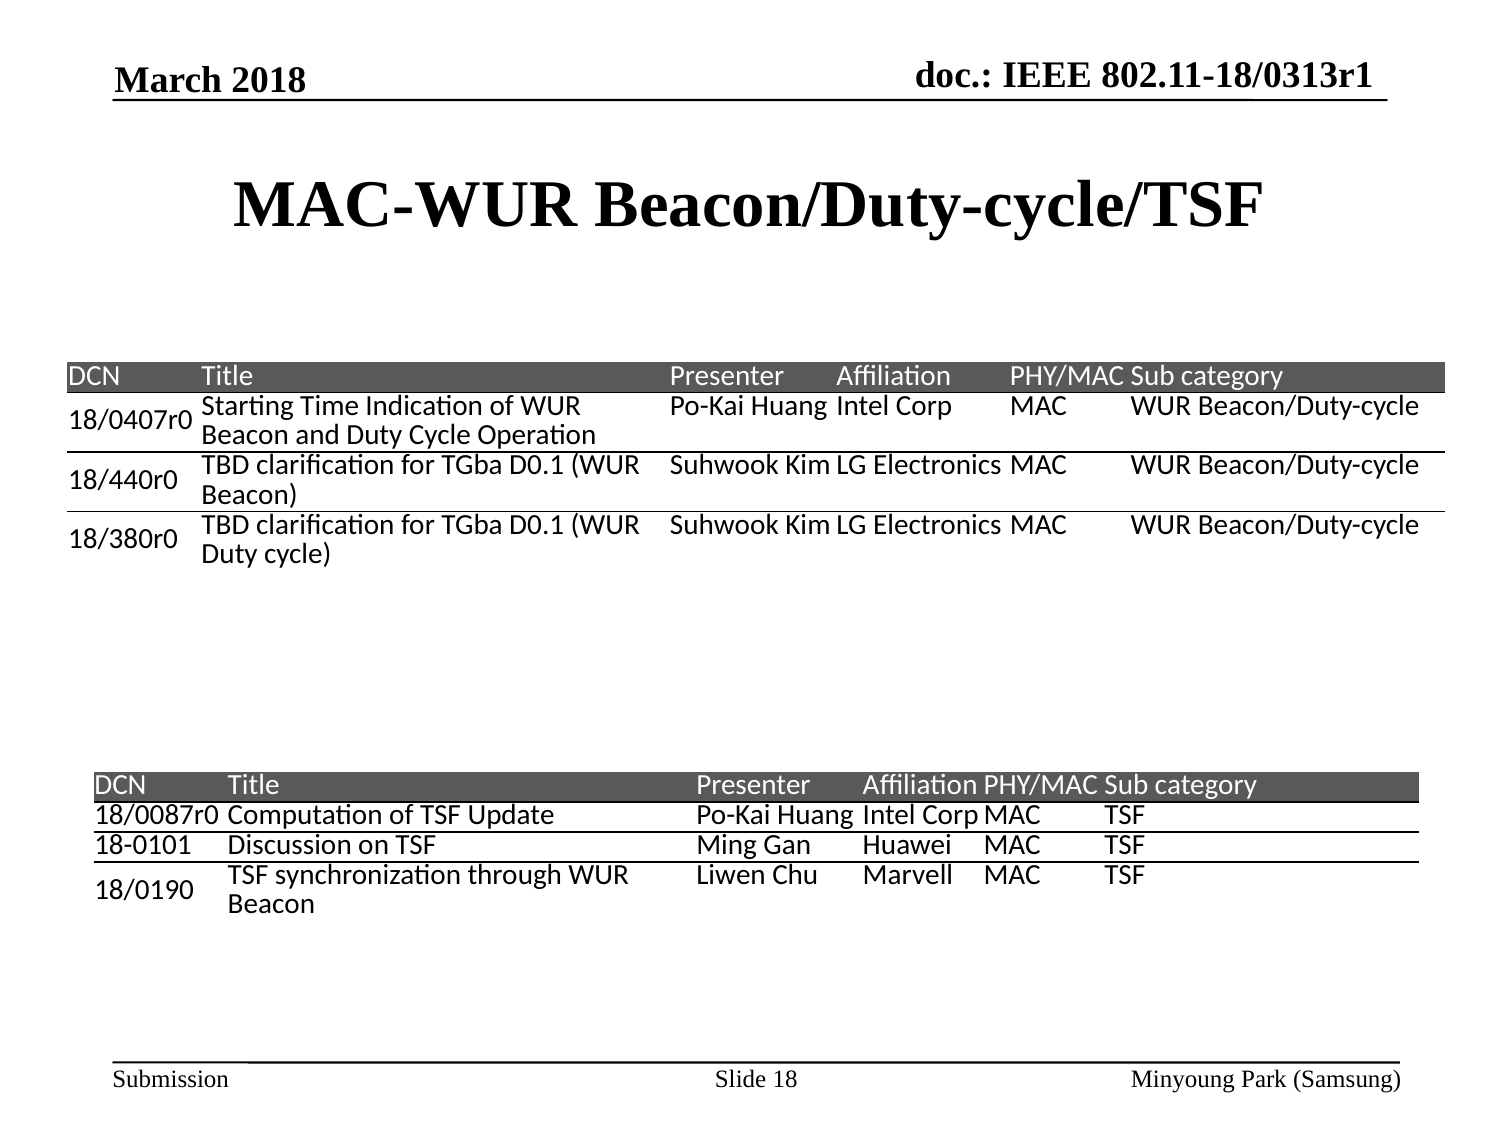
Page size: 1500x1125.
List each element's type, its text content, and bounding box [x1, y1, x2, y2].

table_cell MAC [1009, 512, 1130, 571]
table_cell TSF [1104, 863, 1419, 921]
table_cell 18/0407r0 [67, 393, 201, 451]
table_cell Intel Corp [836, 393, 1009, 451]
table_cell Discussion on TSF [227, 833, 695, 861]
table_header Sub category [1104, 772, 1419, 801]
table_cell WUR Beacon/Duty-cycle [1130, 512, 1445, 571]
table_cell Po-Kai Huang [669, 393, 836, 451]
table_cell 18/0190 [94, 863, 227, 921]
table_header Affiliation [862, 772, 983, 801]
table_cell Suhwook Kim [669, 453, 836, 511]
table_header Title [227, 772, 695, 801]
table_cell Huawei [862, 833, 983, 861]
table_cell LG Electronics [836, 512, 1009, 571]
table_cell 18-0101 [94, 833, 227, 861]
table_cell TSF [1104, 833, 1419, 861]
table_cell WUR Beacon/Duty-cycle [1130, 453, 1445, 511]
table_header Presenter [669, 362, 836, 392]
table_cell MAC [1009, 393, 1130, 451]
table_cell Suhwook Kim [669, 512, 836, 571]
table_cell TBD clarification for TGba D0.1 (WUR Duty cycle) [201, 512, 669, 571]
table_header PHY/MAC [1009, 362, 1130, 392]
table_cell WUR Beacon/Duty-cycle [1130, 393, 1445, 451]
table_cell Po-Kai Huang [695, 803, 862, 831]
title MAC-WUR Beacon/Duty-cycle/TSF [112, 112, 1388, 288]
table_cell MAC [1009, 453, 1130, 511]
table_cell 18/440r0 [67, 453, 201, 511]
table_header Presenter [695, 772, 862, 801]
table_header Affiliation [836, 362, 1009, 392]
table_cell 18/0087r0 [94, 803, 227, 831]
table_header PHY/MAC [983, 772, 1104, 801]
table_cell MAC [983, 803, 1104, 831]
table_cell TBD clarification for TGba D0.1 (WUR Beacon) [201, 453, 669, 511]
table_cell MAC [983, 833, 1104, 861]
table_cell TSF synchronization through WUR Beacon [227, 863, 695, 921]
table_cell Computation of TSF Update [227, 803, 695, 831]
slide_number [114, 54, 335, 101]
footer Minyoung Park (Samsung) [949, 1061, 1402, 1093]
table_cell 18/380r0 [67, 512, 201, 571]
table_header Title [201, 362, 669, 392]
table_cell Intel Corp [862, 803, 983, 831]
table_cell LG Electronics [836, 453, 1009, 511]
slide_number Slide 18 [712, 1061, 800, 1093]
table_cell Marvell [862, 863, 983, 921]
table_cell MAC [983, 863, 1104, 921]
table_cell Starting Time Indication of WUR Beacon and Duty Cycle Operation [201, 393, 669, 451]
table_cell Liwen Chu [695, 863, 862, 921]
table_cell Ming Gan [695, 833, 862, 861]
table_header Sub category [1130, 362, 1445, 392]
table_cell TSF [1104, 803, 1419, 831]
table_header DCN [67, 362, 201, 392]
table_header DCN [94, 772, 227, 801]
